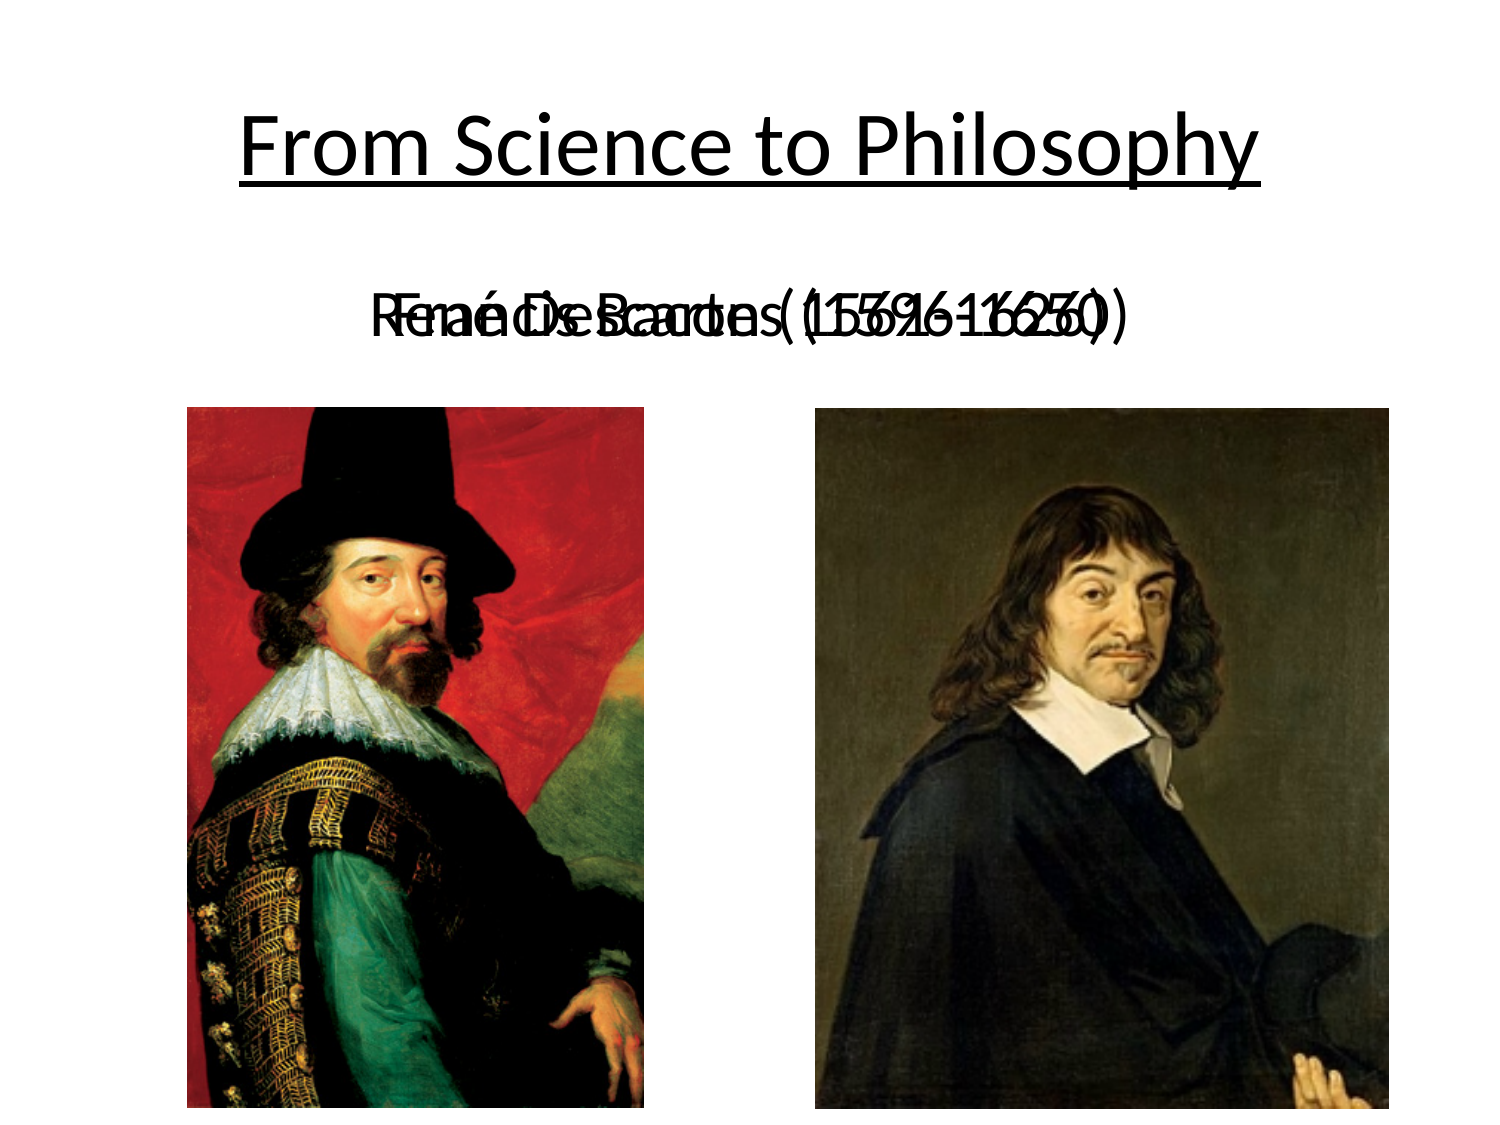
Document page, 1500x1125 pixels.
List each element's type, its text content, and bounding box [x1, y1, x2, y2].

picture [814, 408, 1390, 1110]
picture [187, 406, 644, 1108]
list René Descartes (1596-1650) [75, 262, 1425, 1005]
title From Science to Philosophy [75, 45, 1425, 233]
